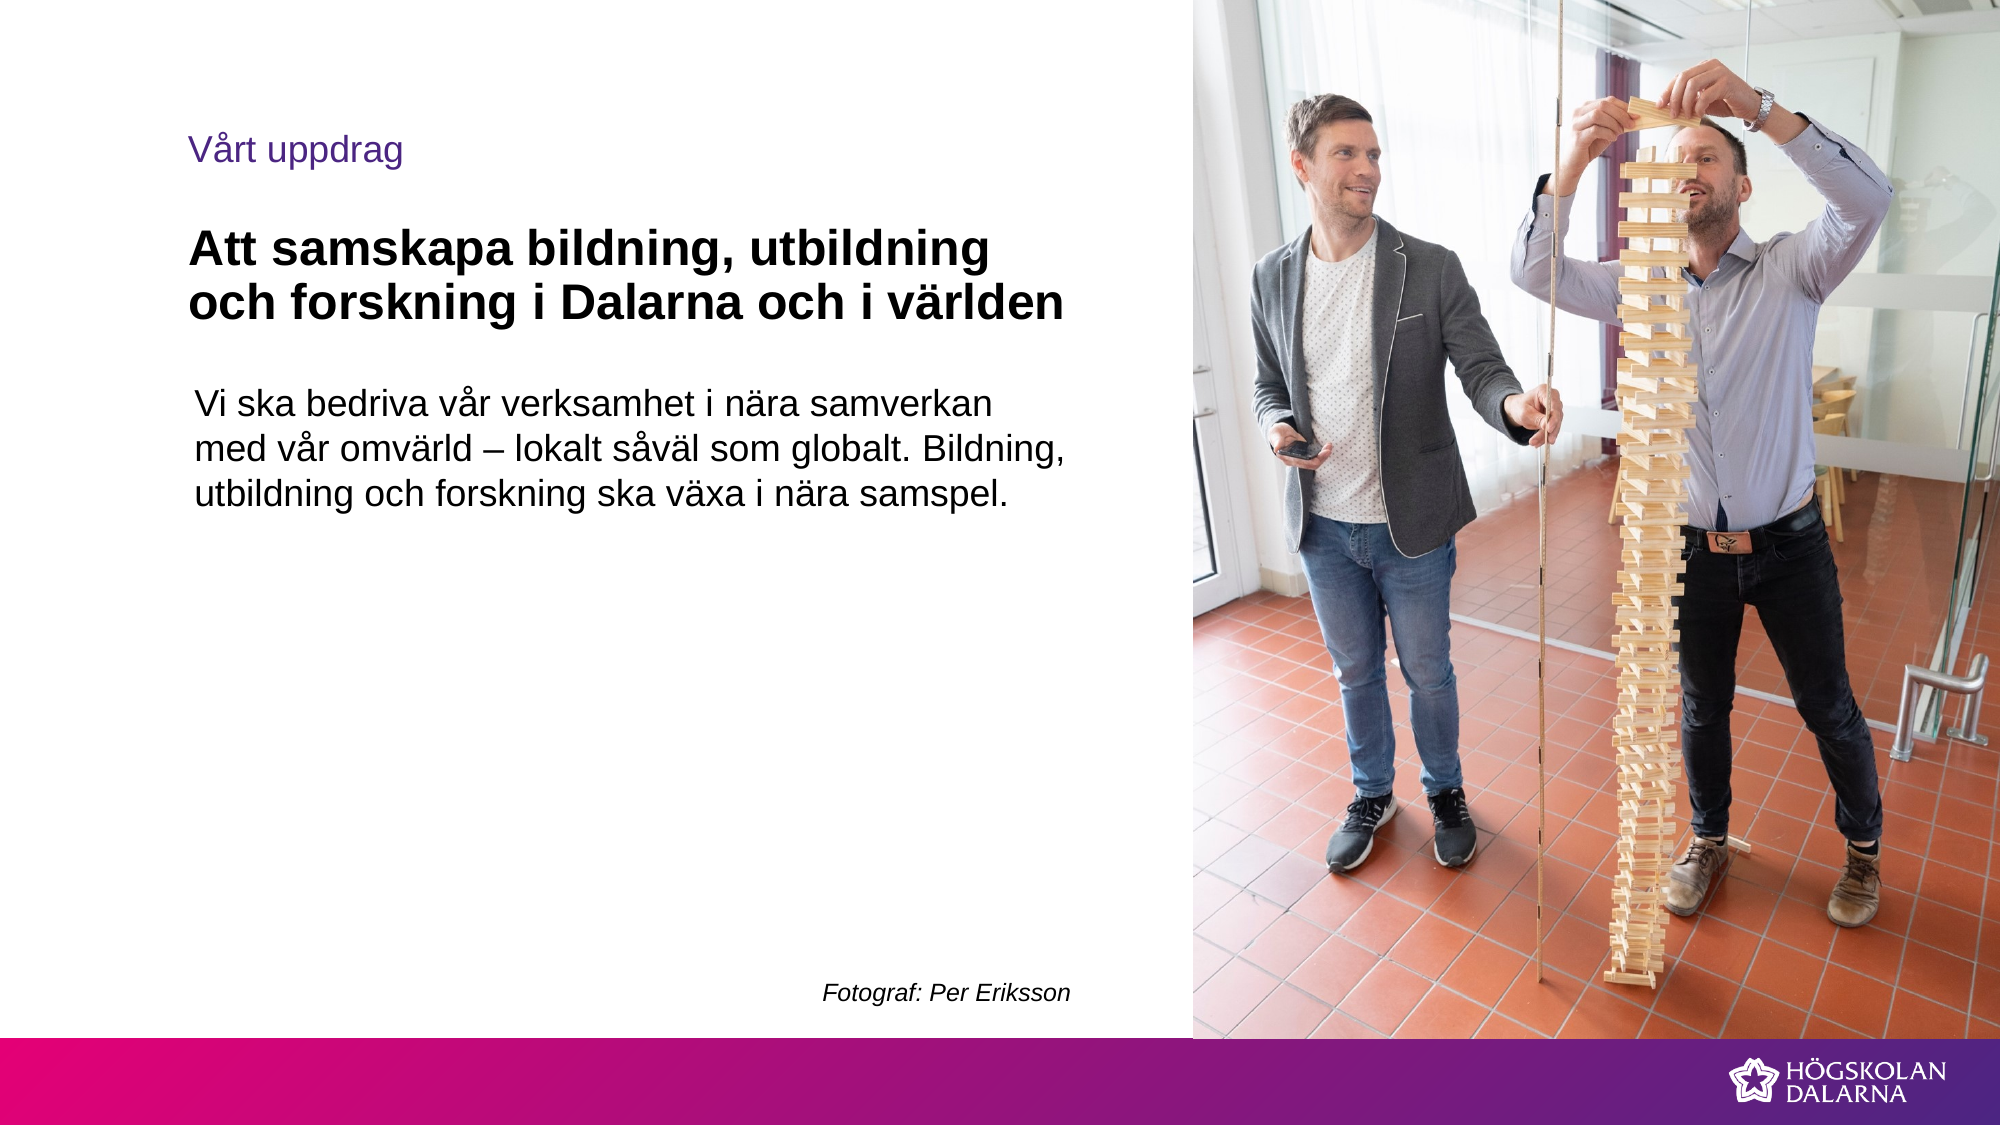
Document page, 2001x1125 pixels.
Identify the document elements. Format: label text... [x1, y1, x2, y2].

picture [1711, 1040, 1963, 1120]
list Vi ska bedriva vår verksamhet i nära samverkan med vår omvärld – lokalt såväl som globalt. Bildning, utbildning och forskning ska växa i nära samspel. [179, 371, 1086, 961]
list Fotograf: Per Eriksson [179, 972, 1087, 1011]
picture [1193, 0, 2000, 1039]
list Vårt uppdrag [173, 88, 1086, 179]
title Att samskapa bildning, utbildning och forskning i Dalarna och i världen [173, 199, 1086, 354]
